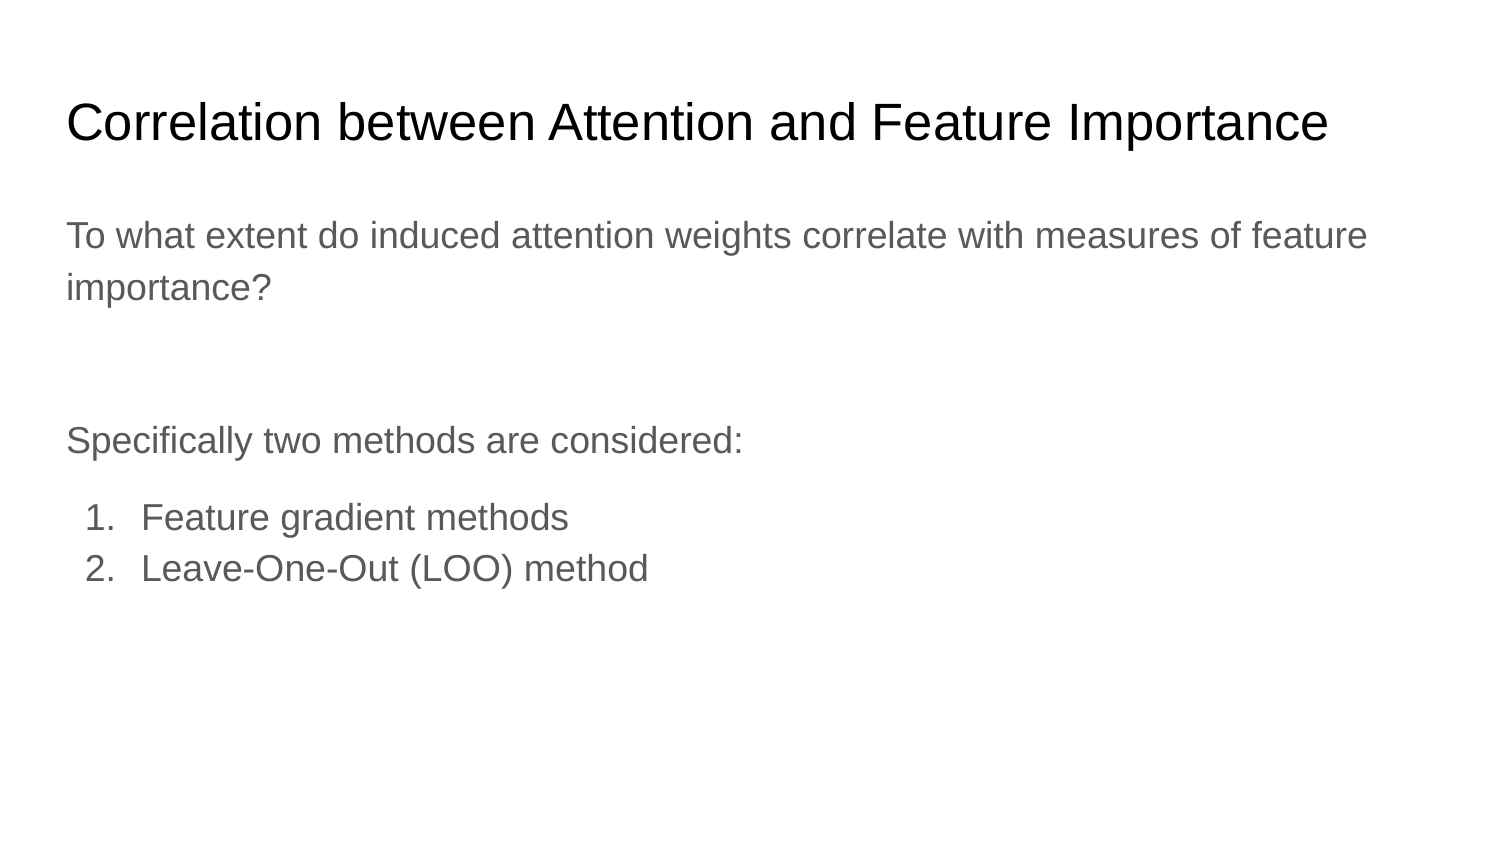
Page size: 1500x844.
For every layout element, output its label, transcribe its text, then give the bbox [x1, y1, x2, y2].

list To what extent do induced attention weights correlate with measures of feature importance? Specifically two methods are considered: Feature gradient methods Leave-One-Out (LOO) method [51, 189, 1449, 750]
title Correlation between Attention and Feature Importance [51, 72, 1449, 167]
